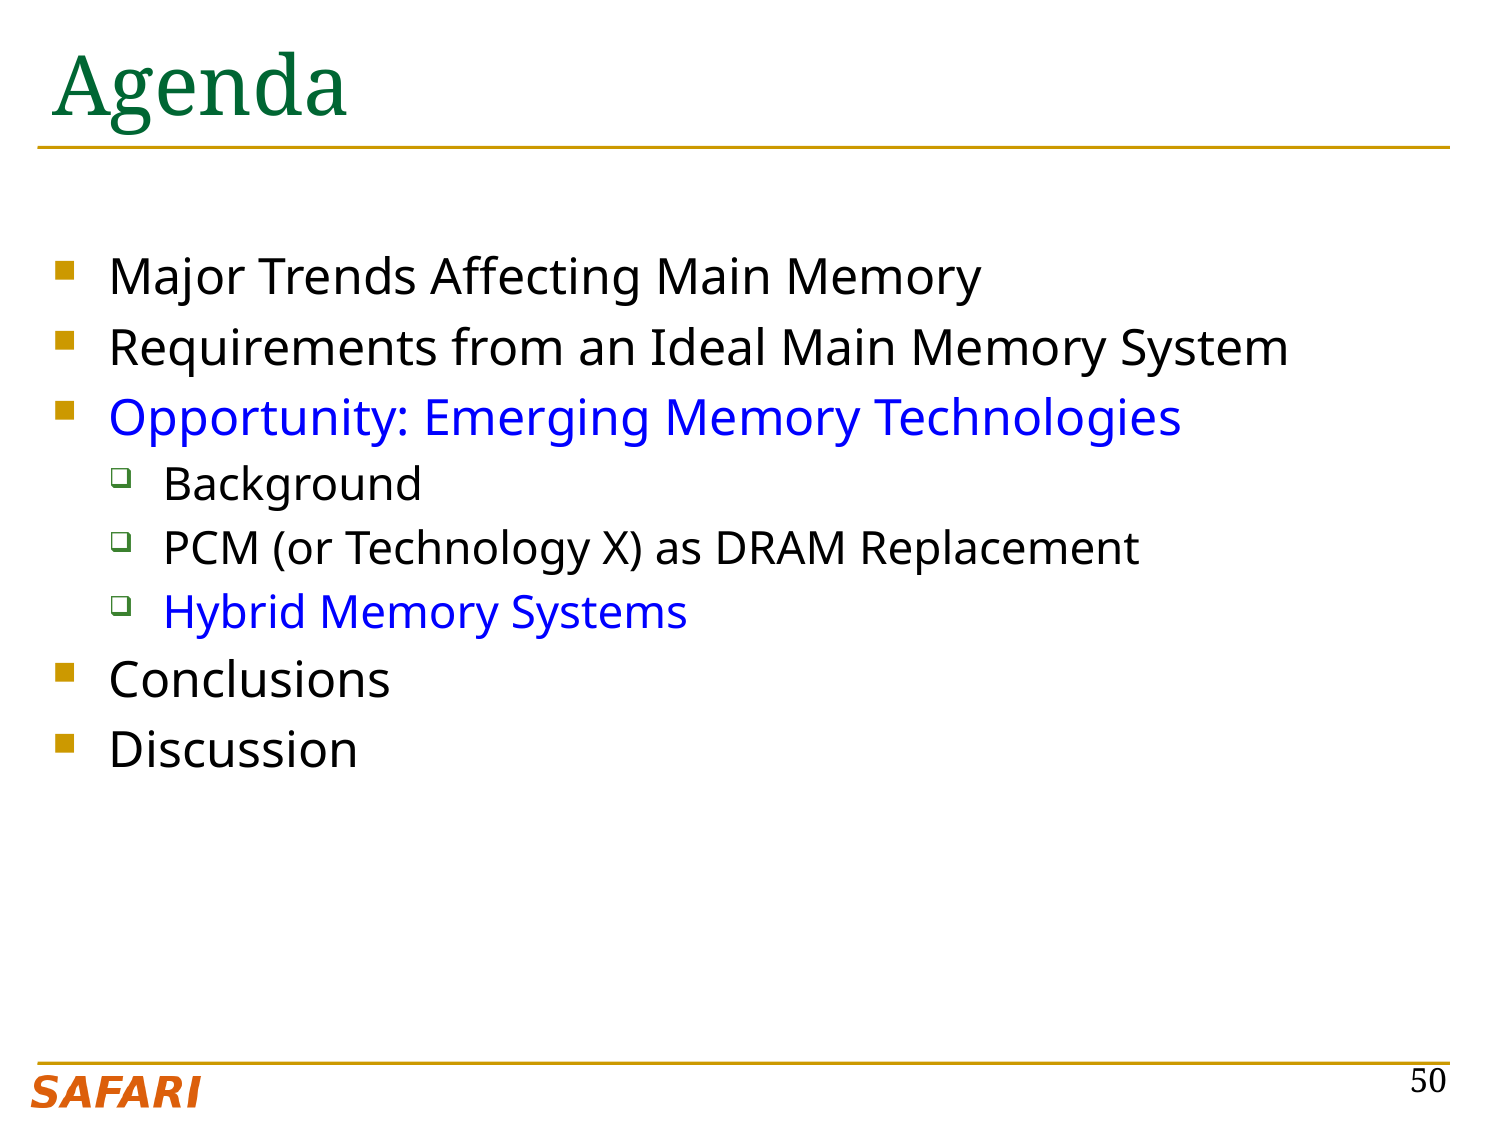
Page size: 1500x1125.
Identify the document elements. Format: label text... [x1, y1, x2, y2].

picture [29, 1066, 207, 1118]
list Major Trends Affecting Main Memory Requirements from an Ideal Main Memory System Opportunity: Emerging Memory Technologies Background PCM (or Technology X) as DRAM Replacement Hybrid Memory Systems Conclusions Discussion [37, 237, 1450, 1038]
slide_number 50 [1111, 1036, 1462, 1112]
title Agenda [37, 24, 1450, 200]
